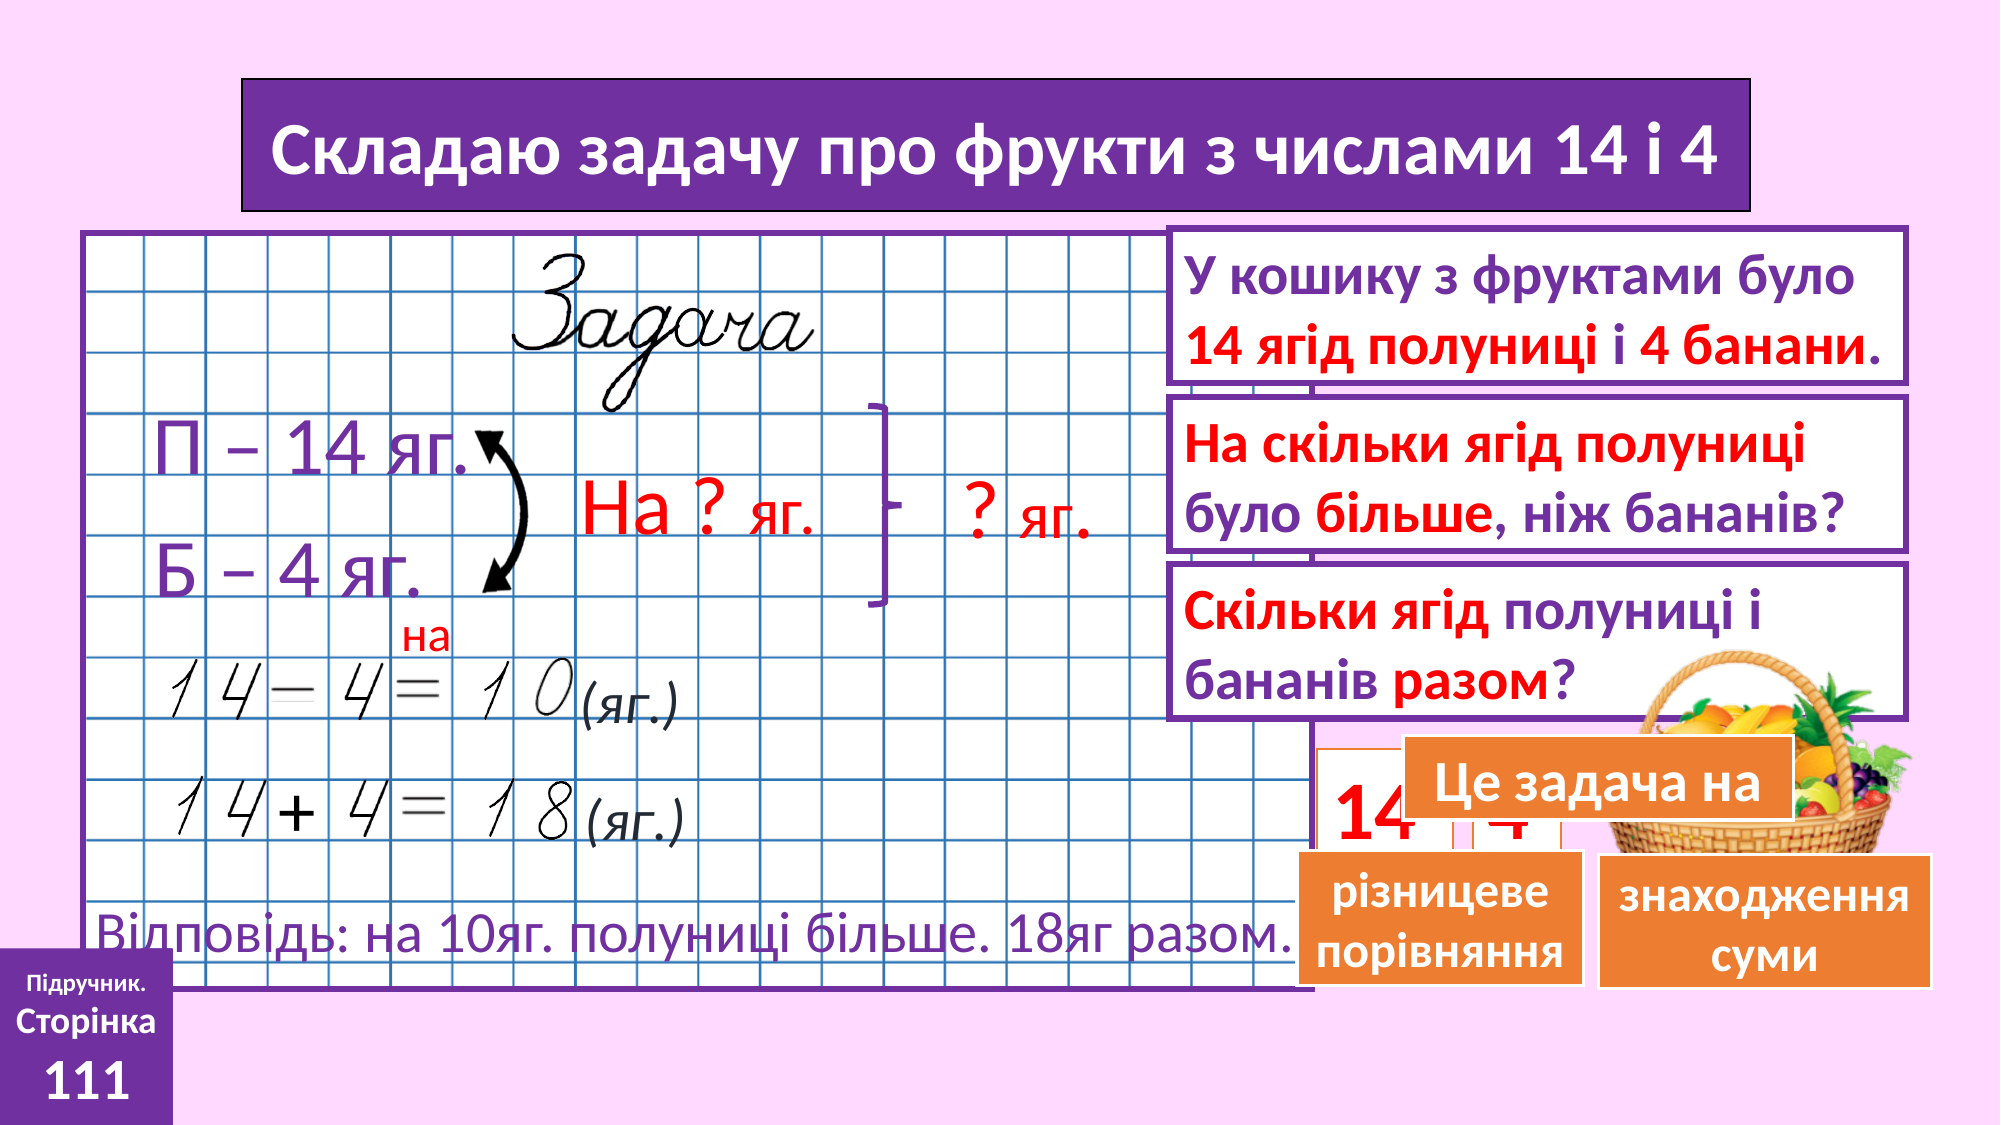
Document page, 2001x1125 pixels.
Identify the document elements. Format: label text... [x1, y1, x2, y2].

text_box Скільки ягід полуниці і бананів разом? [1309, 563, 1907, 720]
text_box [676, 308, 724, 347]
picture [86, 229, 1309, 987]
text_box знаходження суми [1597, 853, 1933, 990]
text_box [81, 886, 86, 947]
text_box 4 [1472, 822, 1562, 849]
text_box різницеве порівняння [1309, 849, 1585, 987]
text_box Складаю задачу про фрукти з числами 14 і 4 [241, 78, 1751, 212]
picture [1583, 642, 1917, 974]
text_box У кошику з фруктами було 14 ягід полуниці і 4 банани. [1168, 228, 1907, 384]
text_box Це задача на [1401, 734, 1583, 822]
text_box Підручник. Сторінка 111 [0, 947, 174, 1125]
text_box На скільки ягід полуниці було більше, ніж бананів? [1309, 396, 1907, 552]
text_box 14 [1316, 748, 1454, 849]
